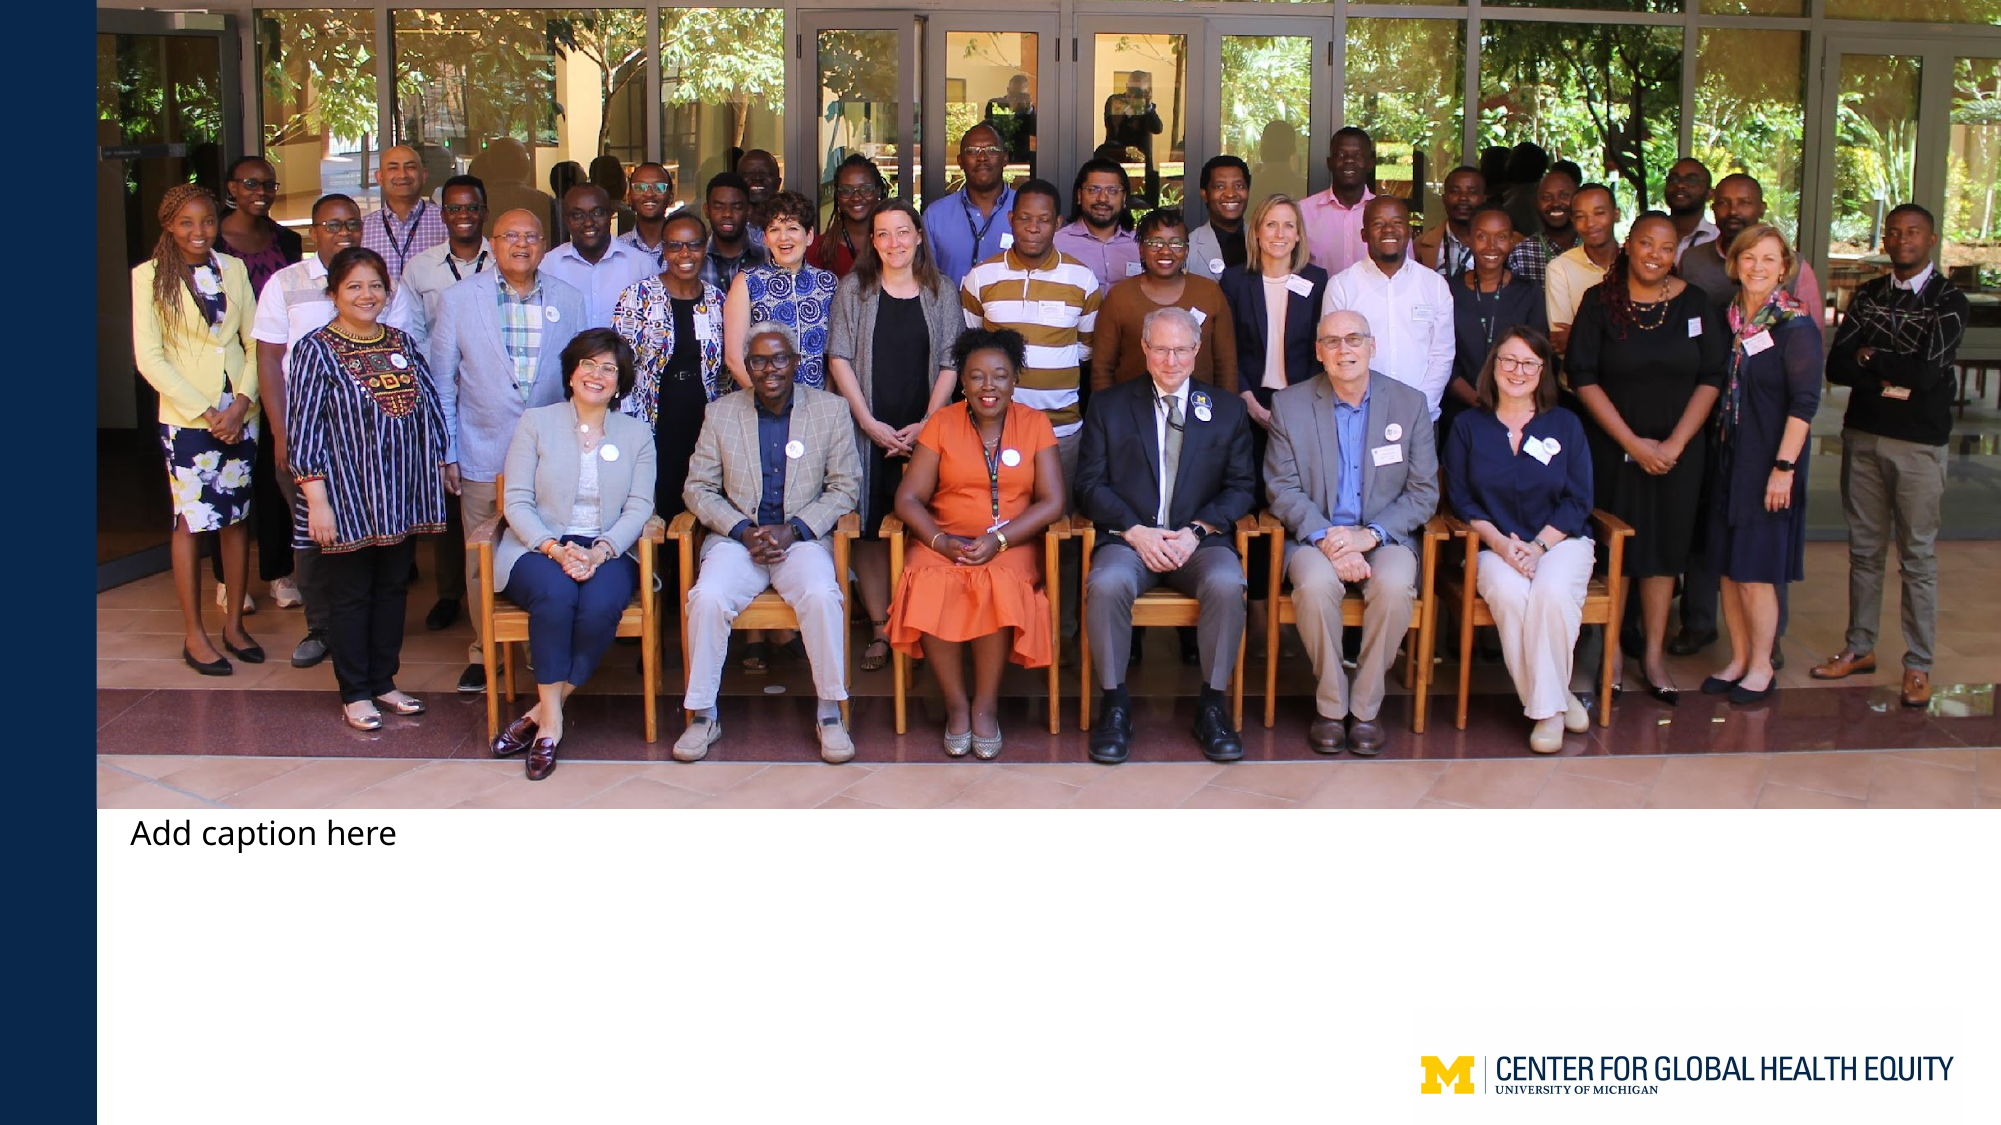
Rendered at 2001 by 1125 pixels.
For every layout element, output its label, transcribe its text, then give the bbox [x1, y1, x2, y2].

picture [96, 0, 2001, 809]
list Add caption here [96, 820, 1822, 911]
picture [1412, 1006, 1963, 1125]
